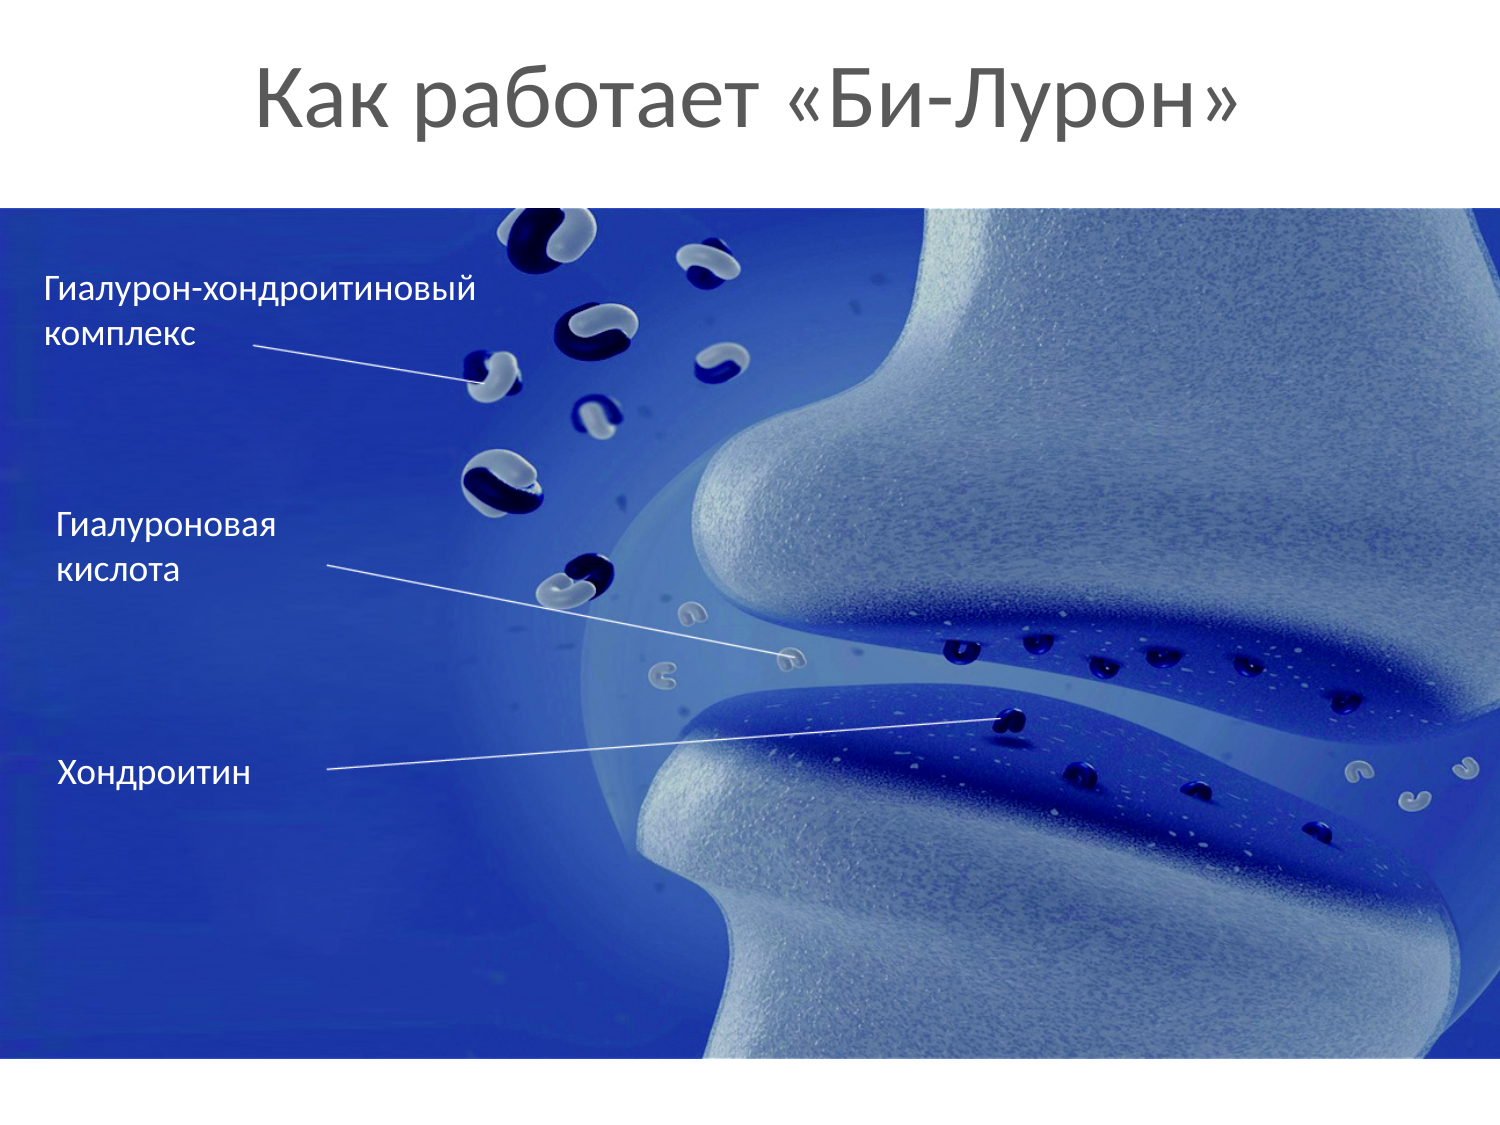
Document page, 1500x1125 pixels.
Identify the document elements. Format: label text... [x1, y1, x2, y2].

picture [0, 207, 1500, 1059]
title Как работает «Би-Лурон» [75, 0, 1425, 185]
